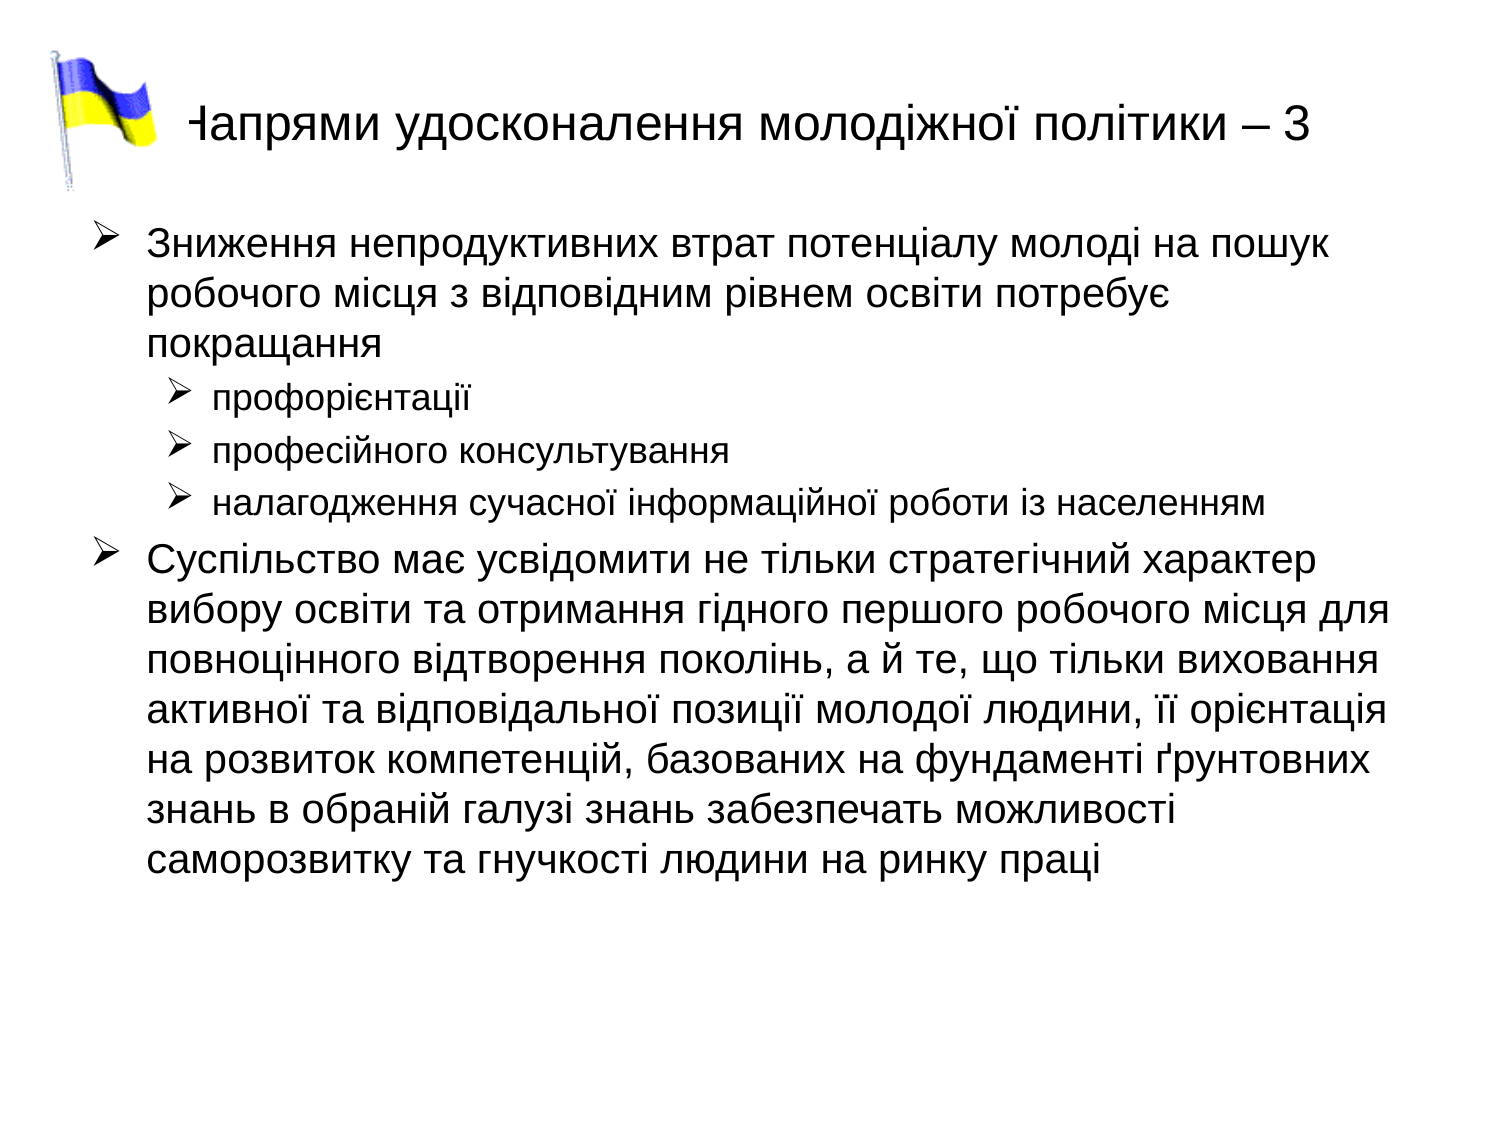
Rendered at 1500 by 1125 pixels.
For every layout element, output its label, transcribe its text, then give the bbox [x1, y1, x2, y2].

title Напрями удосконалення молодіжної політики – 3 [192, 45, 1425, 197]
picture [18, 22, 189, 193]
list Зниження непродуктивних втрат потенціалу молоді на пошук робочого місця з відповідним рівнем освіти потребує покращання профорієнтації професійного консультування налагодження сучасної інформаційної роботи із населенням Суспільство має усвідомити не тільки стратегічний характер вибору освіти та отримання гідного першого робочого місця для повноцінного відтворення поколінь, а й те, що тільки виховання активної та відповідальної позиції молодої людини, її орієнтація на розвиток компетенцій, базованих на фундаменті ґрунтовних знань в обраній галузі знань забезпечать можливості саморозвитку та гнучкості людини на ринку праці [75, 208, 1425, 1005]
